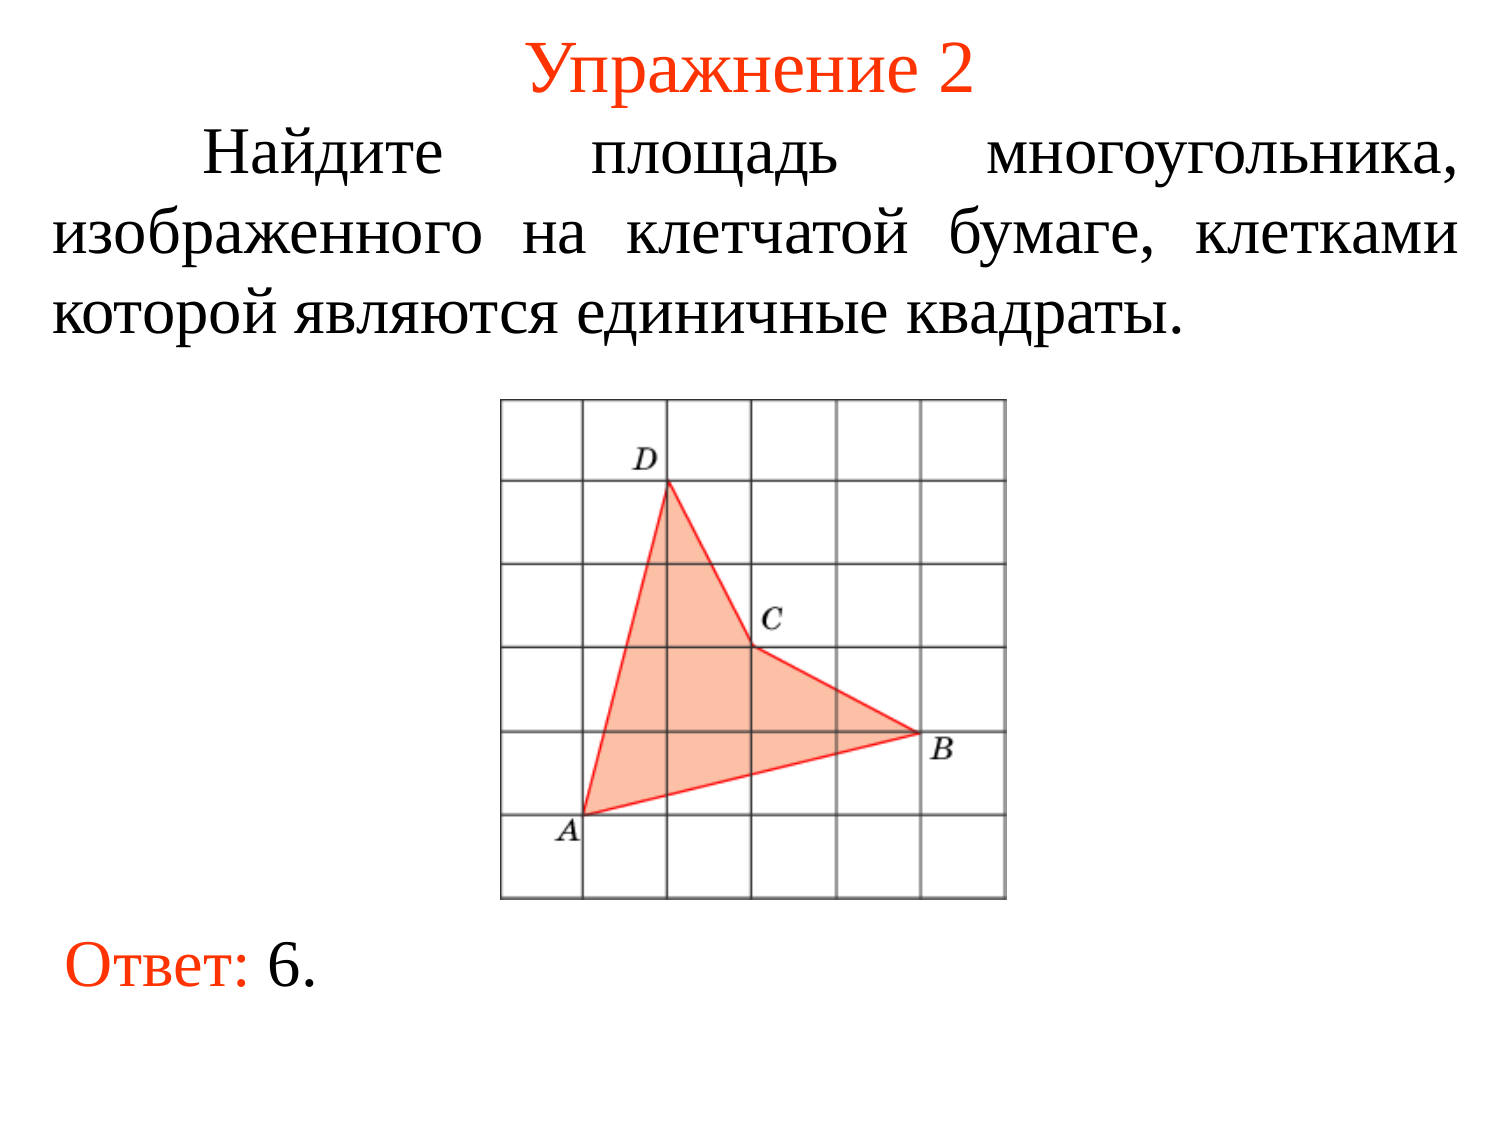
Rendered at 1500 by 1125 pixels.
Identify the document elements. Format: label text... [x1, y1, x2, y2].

text_box Ответ: 6. [49, 912, 1463, 1008]
text_box Найдите площадь многоугольника, изображенного на клетчатой бумаге, клетками которой являются единичные квадраты. [37, 99, 1475, 355]
title Упражнение 2 [112, 24, 1388, 99]
picture [499, 399, 1007, 900]
